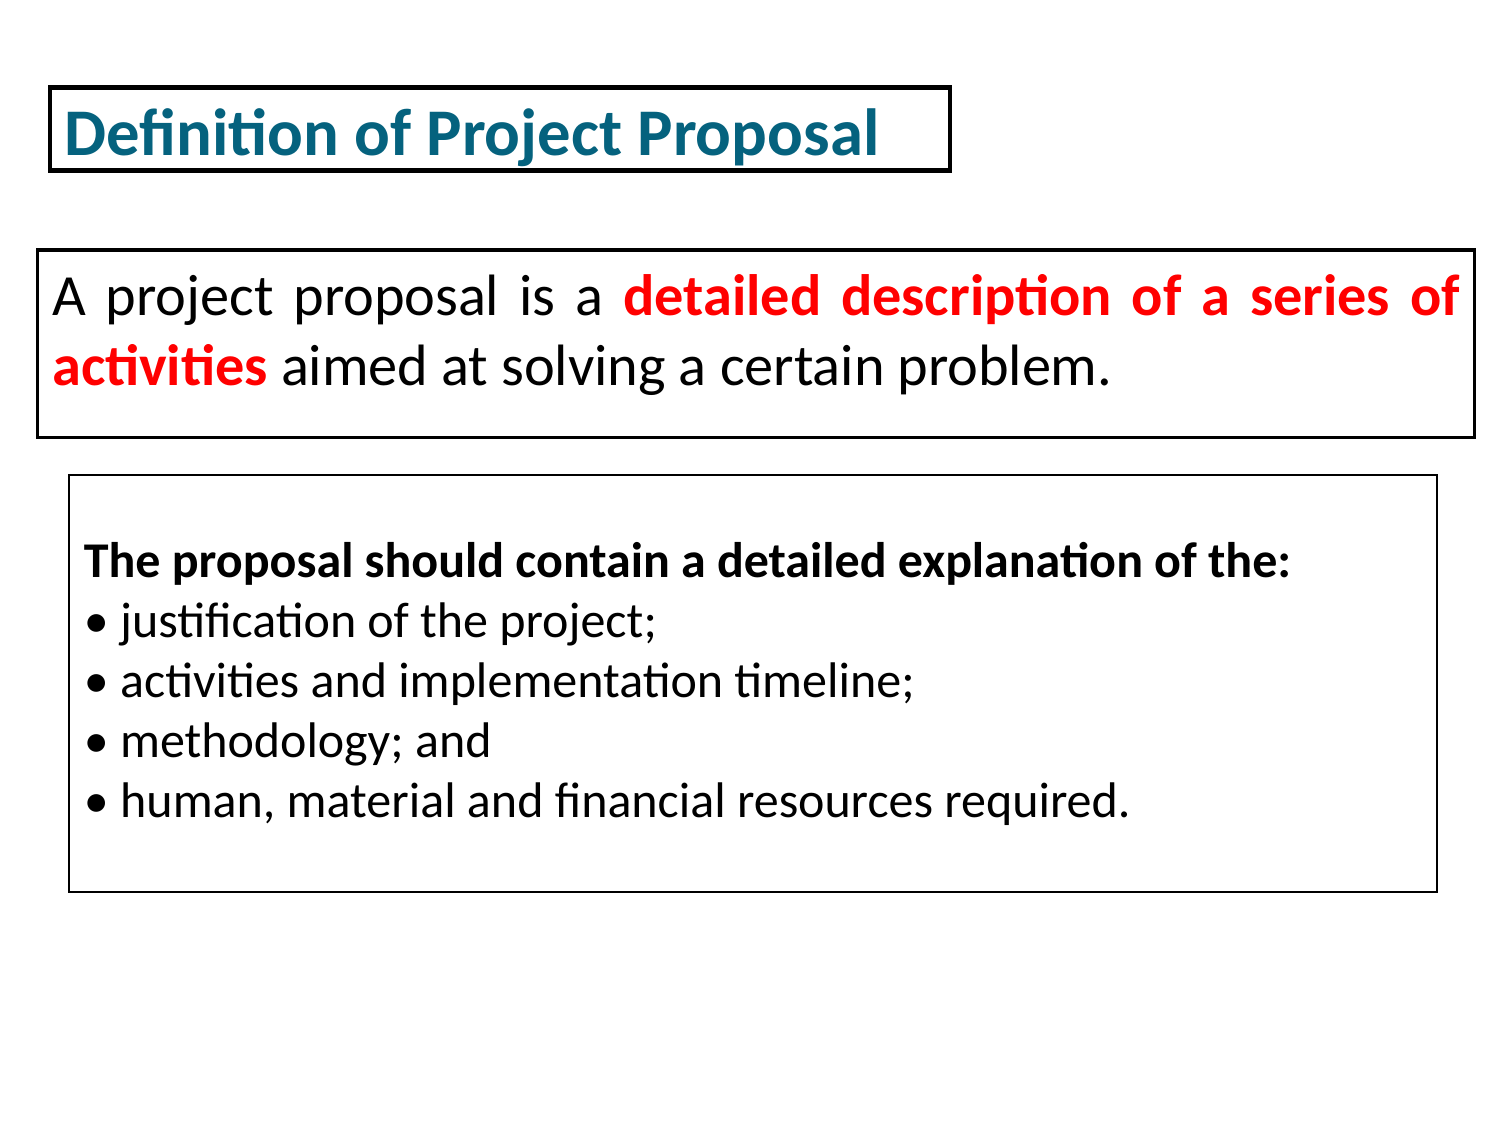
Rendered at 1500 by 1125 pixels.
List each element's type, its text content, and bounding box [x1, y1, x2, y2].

text_box A project proposal is a detailed description of a series of activities aimed at solving a certain problem. [37, 249, 1475, 438]
text_box The proposal should contain a detailed explanation of the: • justification of the project; • activities and implementation timeline; • methodology; and • human, material and financial resources required. [69, 474, 1438, 893]
text_box Definition of Project Proposal [49, 87, 950, 171]
